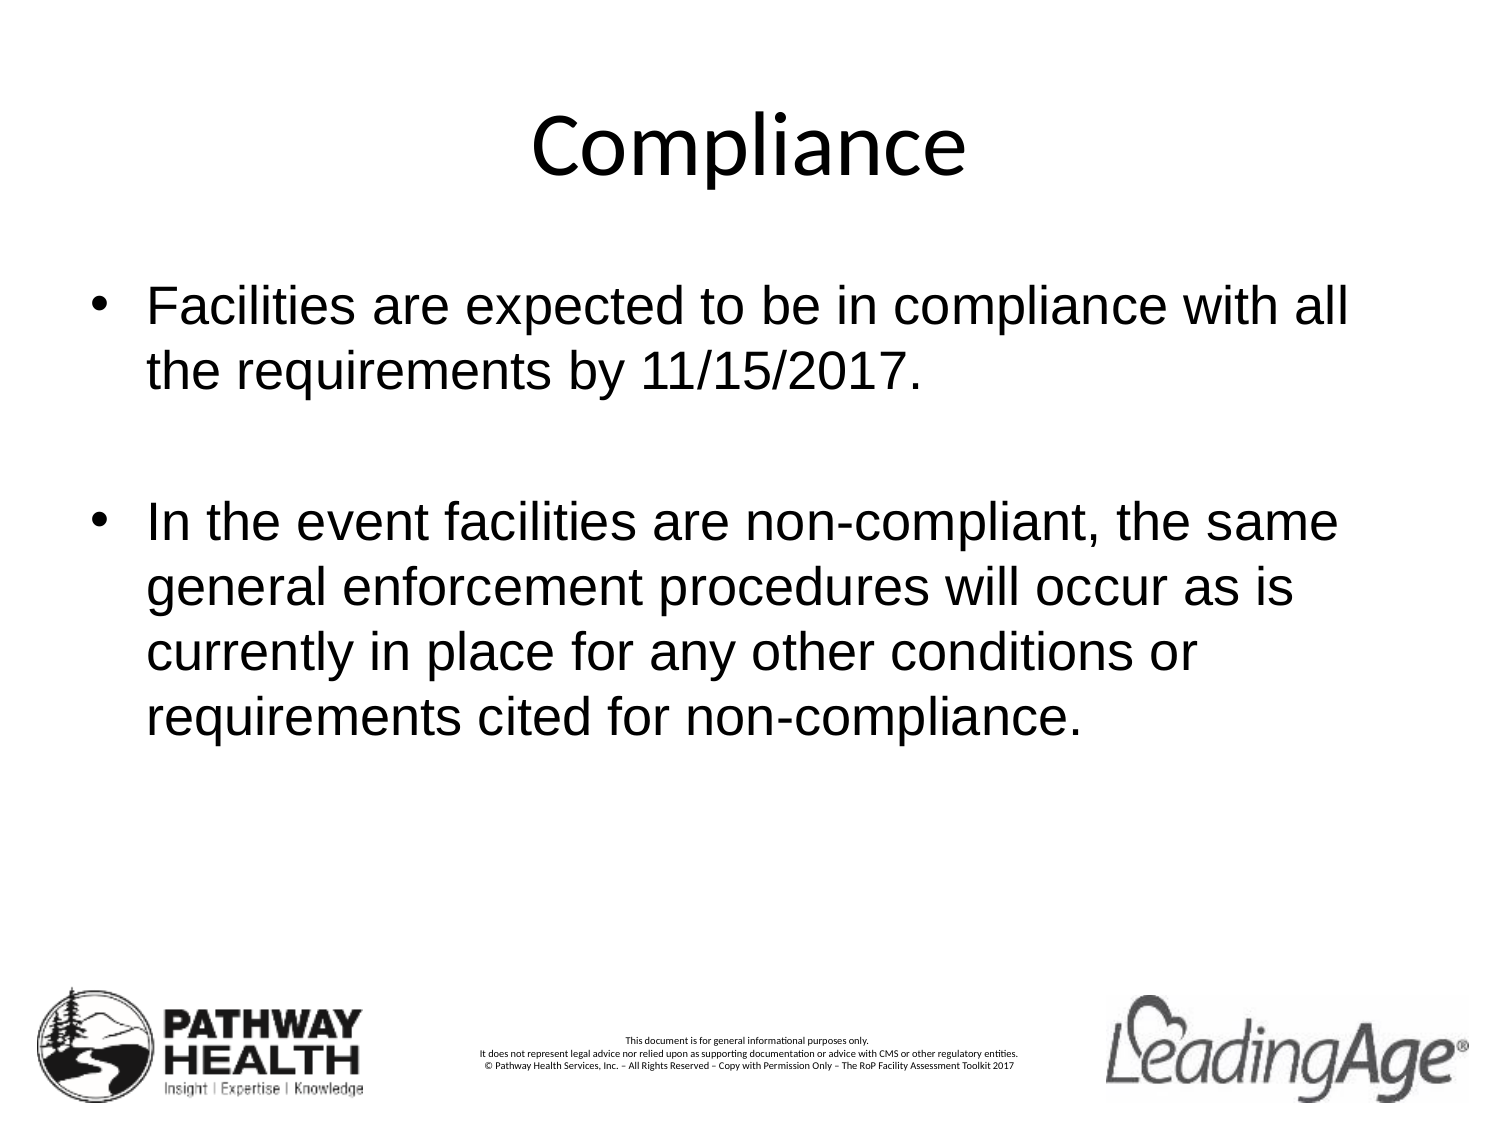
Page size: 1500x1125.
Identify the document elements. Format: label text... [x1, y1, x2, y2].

list Facilities are expected to be in compliance with all the requirements by 11/15/2017. In the event facilities are non-compliant, the same general enforcement procedures will occur as is currently in place for any other conditions or requirements cited for non-compliance. [75, 262, 1425, 1005]
title Compliance [75, 45, 1425, 233]
picture [37, 986, 363, 1103]
picture [1106, 995, 1469, 1103]
